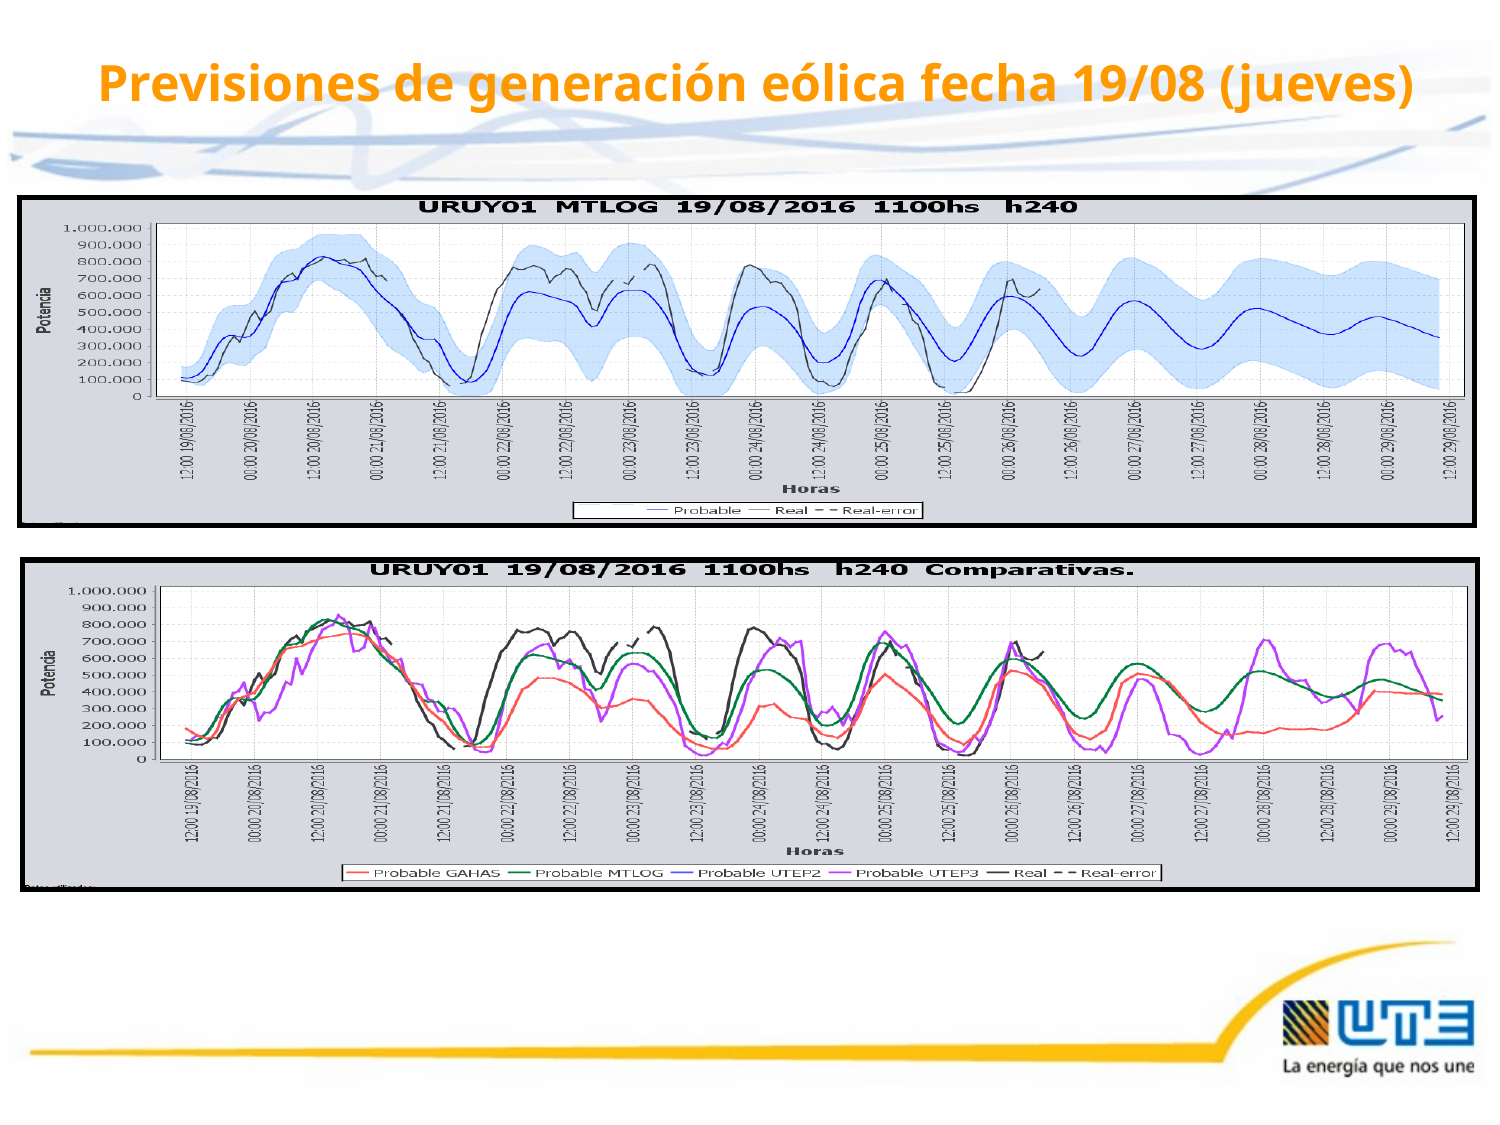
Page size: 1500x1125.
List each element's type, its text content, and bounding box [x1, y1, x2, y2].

picture [7, 6, 1493, 1118]
title Previsiones de generación eólica fecha 19/08 (jueves) [49, 37, 1463, 126]
